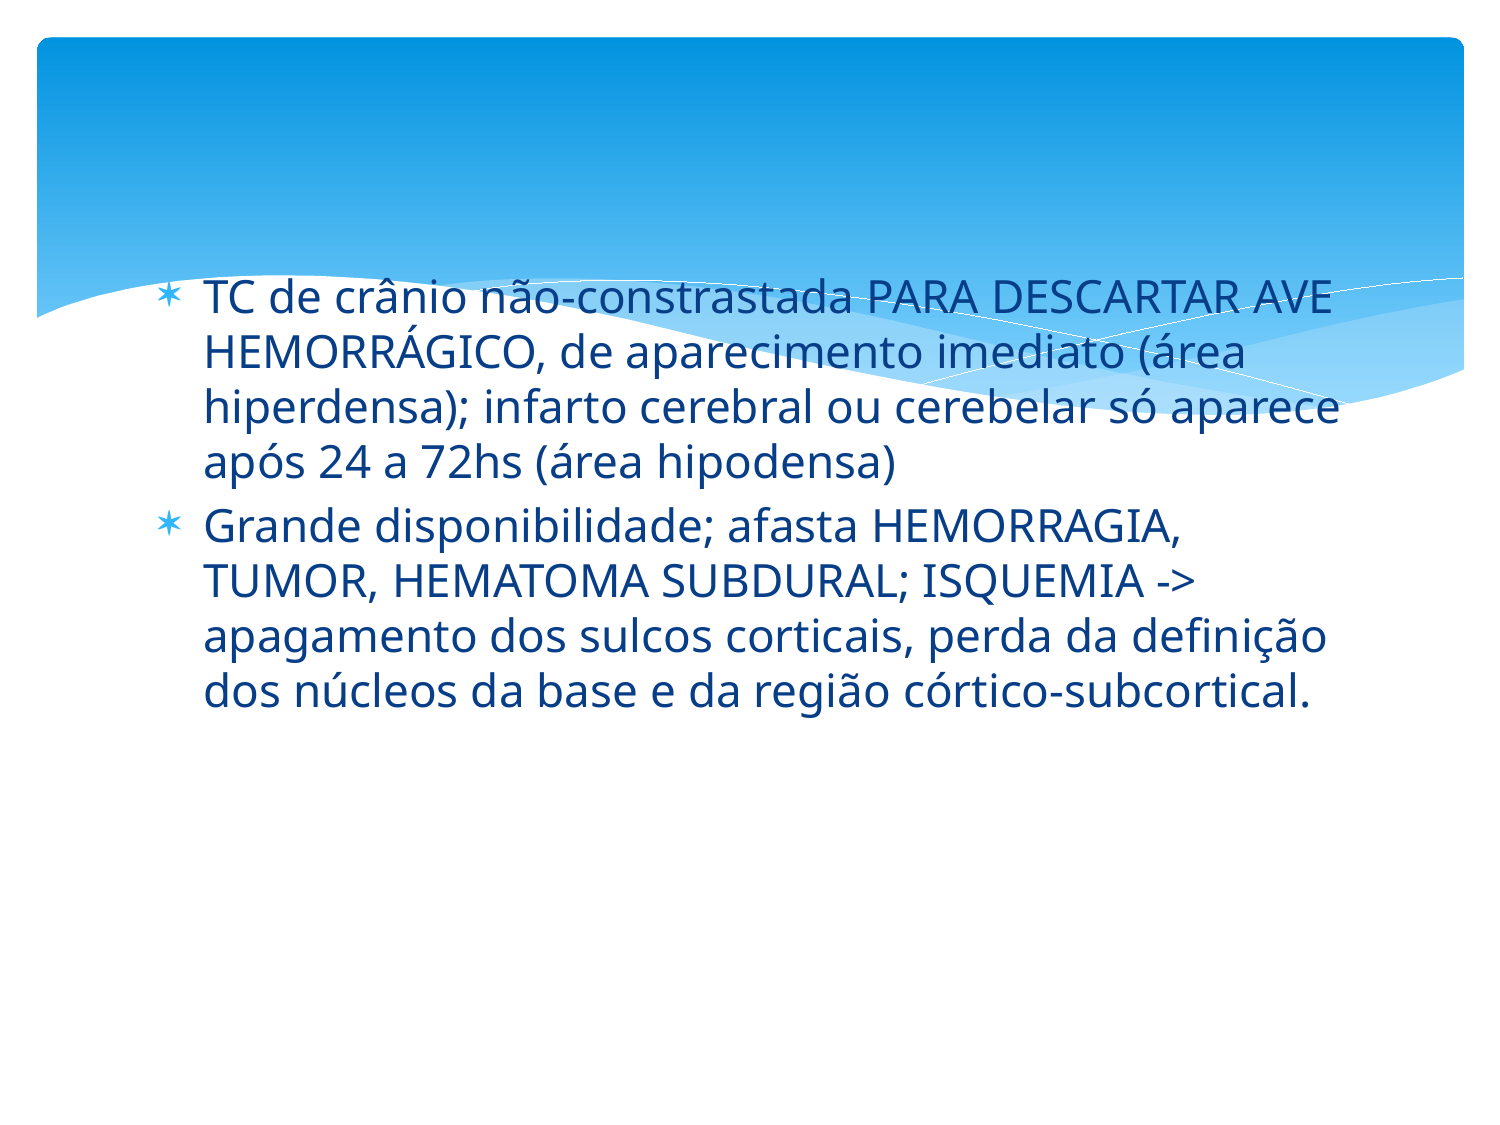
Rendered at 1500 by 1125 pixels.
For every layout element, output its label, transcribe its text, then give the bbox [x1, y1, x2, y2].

title [75, 55, 1425, 291]
list TC de crânio não-constrastada PARA DESCARTAR AVE HEMORRÁGICO, de aparecimento imediato (área hiperdensa); infarto cerebral ou cerebelar só aparece após 24 a 72hs (área hipodensa) Grande disponibilidade; afasta HEMORRAGIA, TUMOR, HEMATOMA SUBDURAL; ISQUEMIA -> apagamento dos sulcos corticais, perda da definição dos núcleos da base e da região córtico-subcortical. [143, 291, 1359, 1005]
